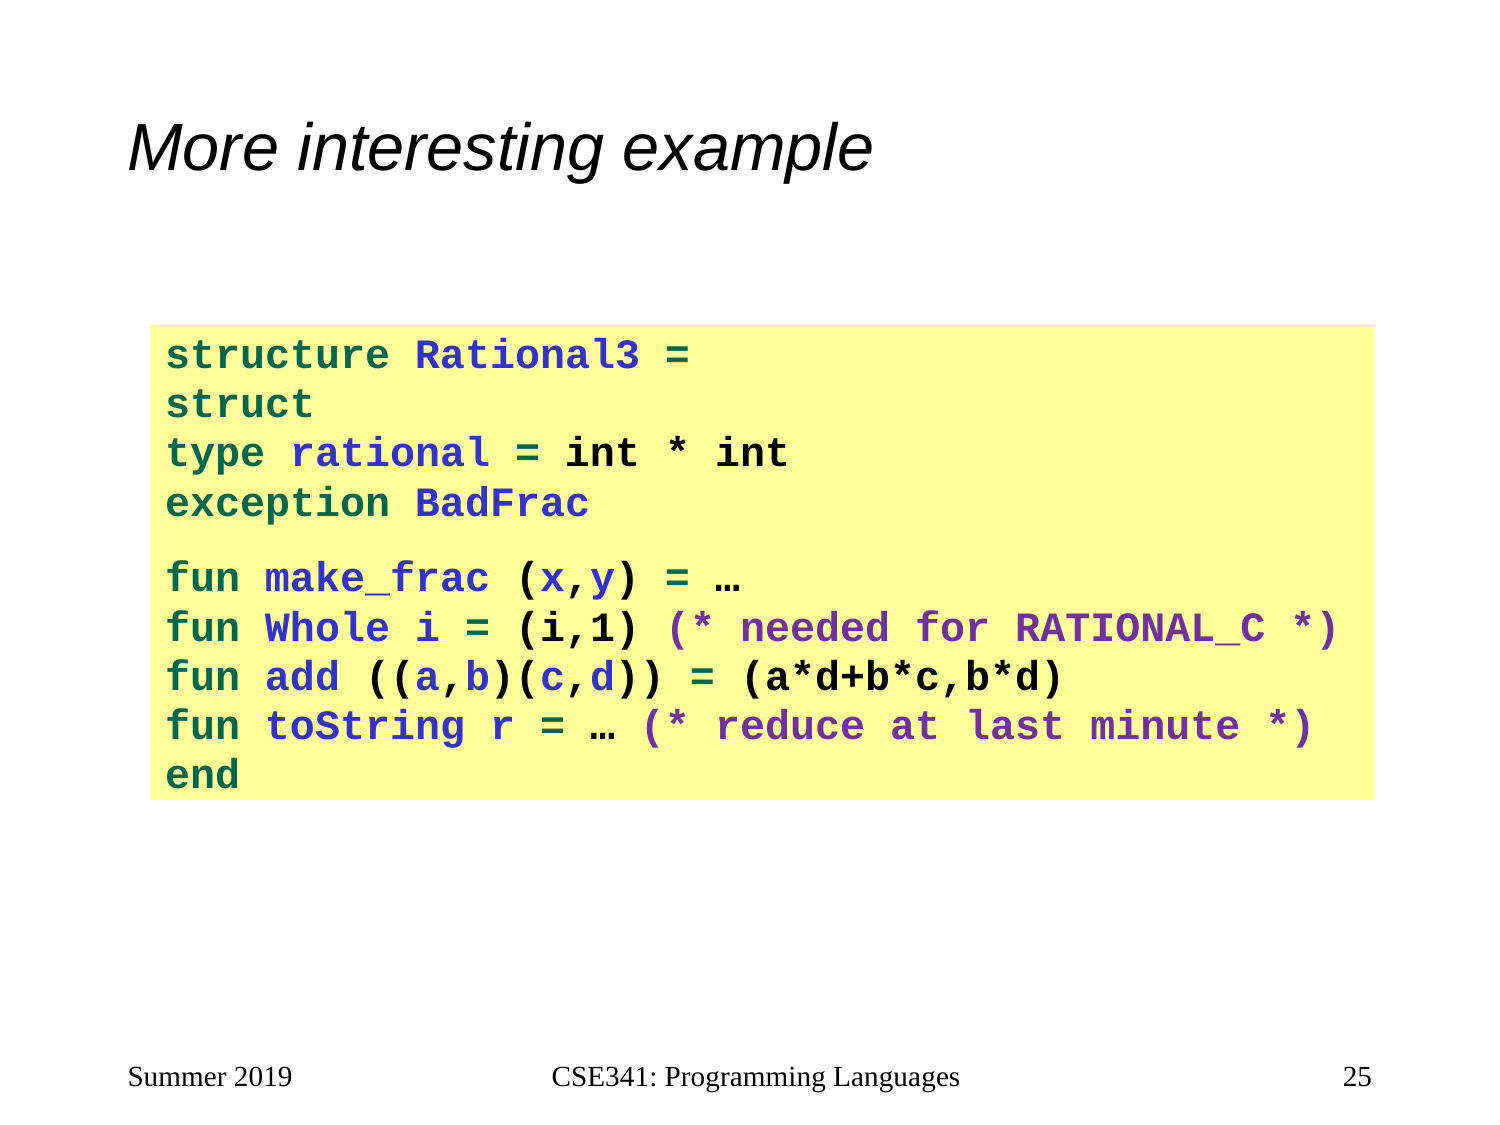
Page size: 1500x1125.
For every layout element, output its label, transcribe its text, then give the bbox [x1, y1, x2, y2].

title More interesting example [112, 49, 1388, 238]
footer CSE341: Programming Languages [474, 1049, 1038, 1125]
slide_number Summer 2019 [112, 1049, 426, 1125]
text_box structure Rational3 = struct type rational = int * int exception BadFrac fun make_frac (x,y) = … fun Whole i = (i,1) (* needed for RATIONAL_C *) fun add ((a,b)(c,d)) = (a*d+b*c,b*d) fun toString r = … (* reduce at last minute *) end [150, 324, 1375, 800]
slide_number 25 [1074, 1049, 1388, 1125]
